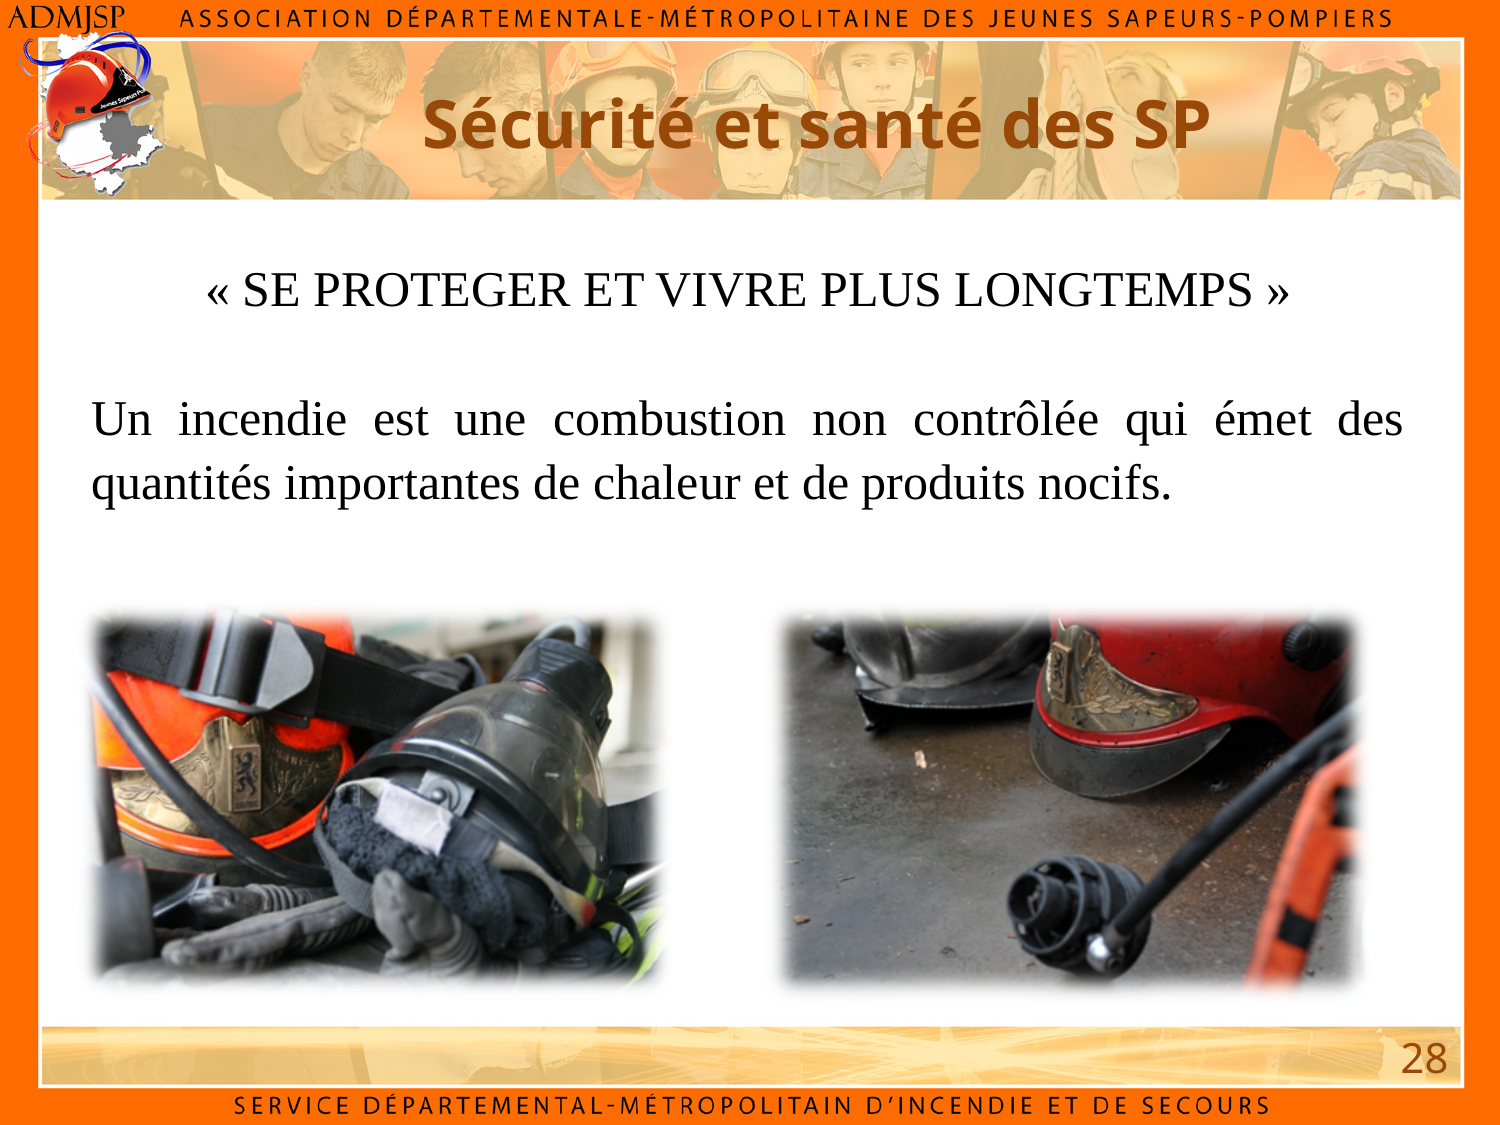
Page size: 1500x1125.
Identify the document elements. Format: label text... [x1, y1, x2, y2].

text_box 28 [1113, 1029, 1464, 1090]
picture [0, 0, 1500, 1125]
title Sécurité et santé des SP [183, 45, 1454, 200]
text_box « SE PROTEGER ET VIVRE PLUS LONGTEMPS » Un incendie est une combustion non contrôlée qui émet des quantités importantes de chaleur et de produits nocifs. [76, 245, 1421, 517]
